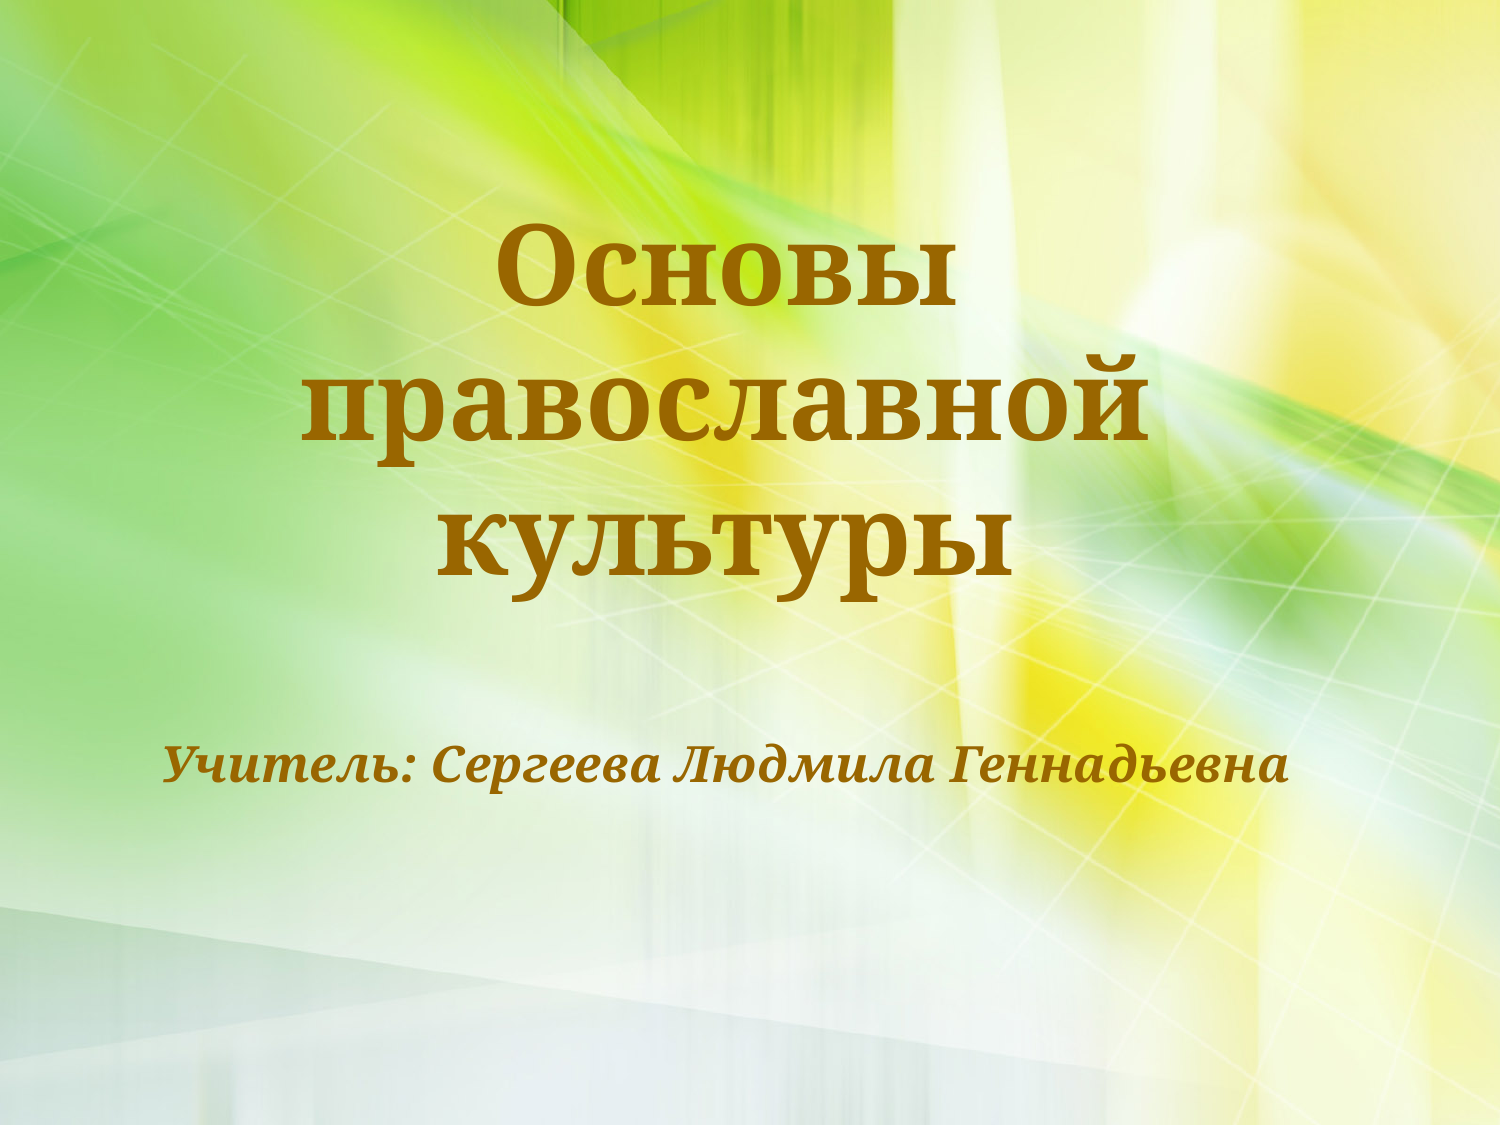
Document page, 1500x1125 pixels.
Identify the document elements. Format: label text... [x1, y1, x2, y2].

picture [0, 0, 1500, 1125]
title Основы православной культуры Учитель: Сергеева Людмила Геннадьевна [74, 44, 1377, 941]
